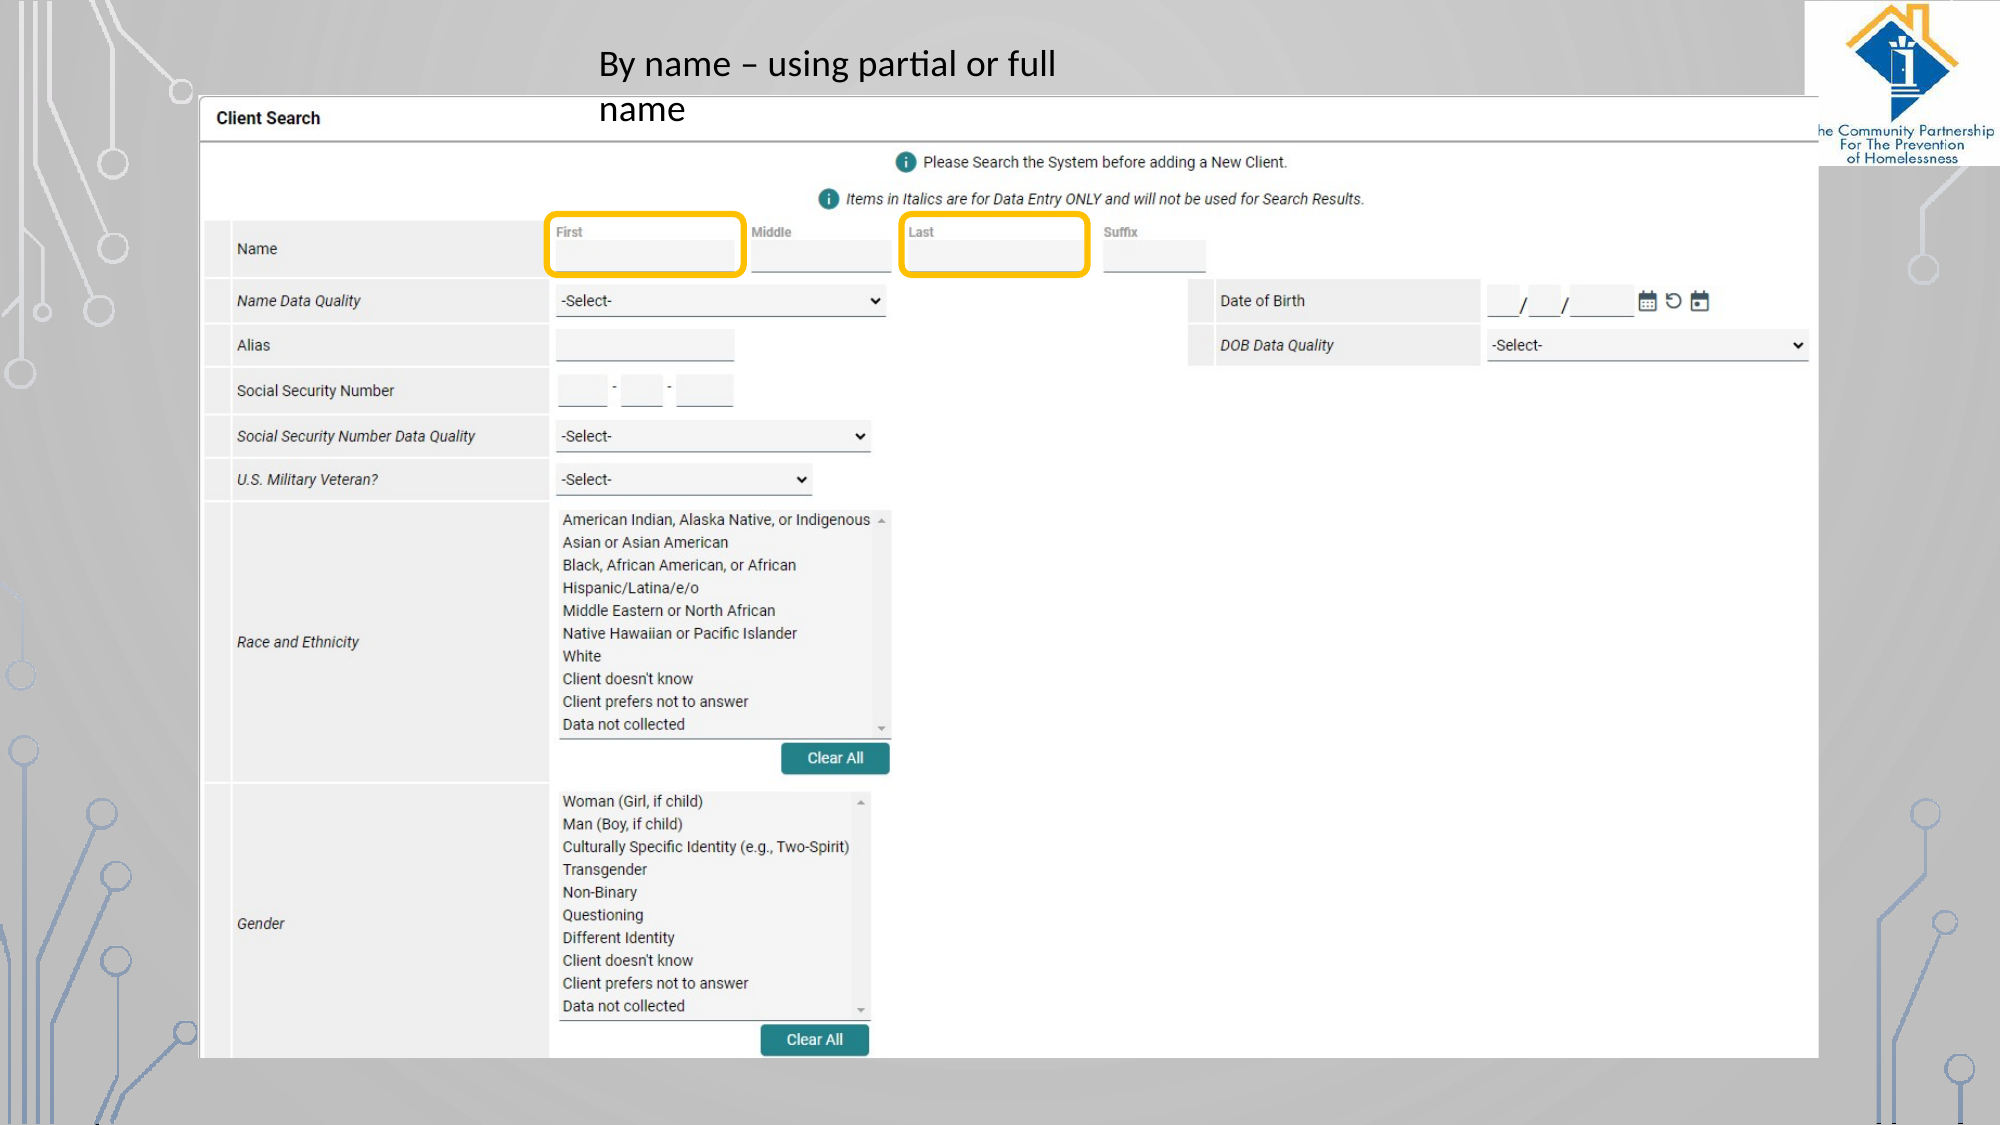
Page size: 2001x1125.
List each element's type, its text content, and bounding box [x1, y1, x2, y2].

text_box [901, 214, 1088, 275]
text_box [198, 95, 1819, 1058]
picture [0, 0, 2000, 1125]
text_box [546, 214, 744, 275]
text_box By name – using partial or full name [596, 37, 1151, 130]
